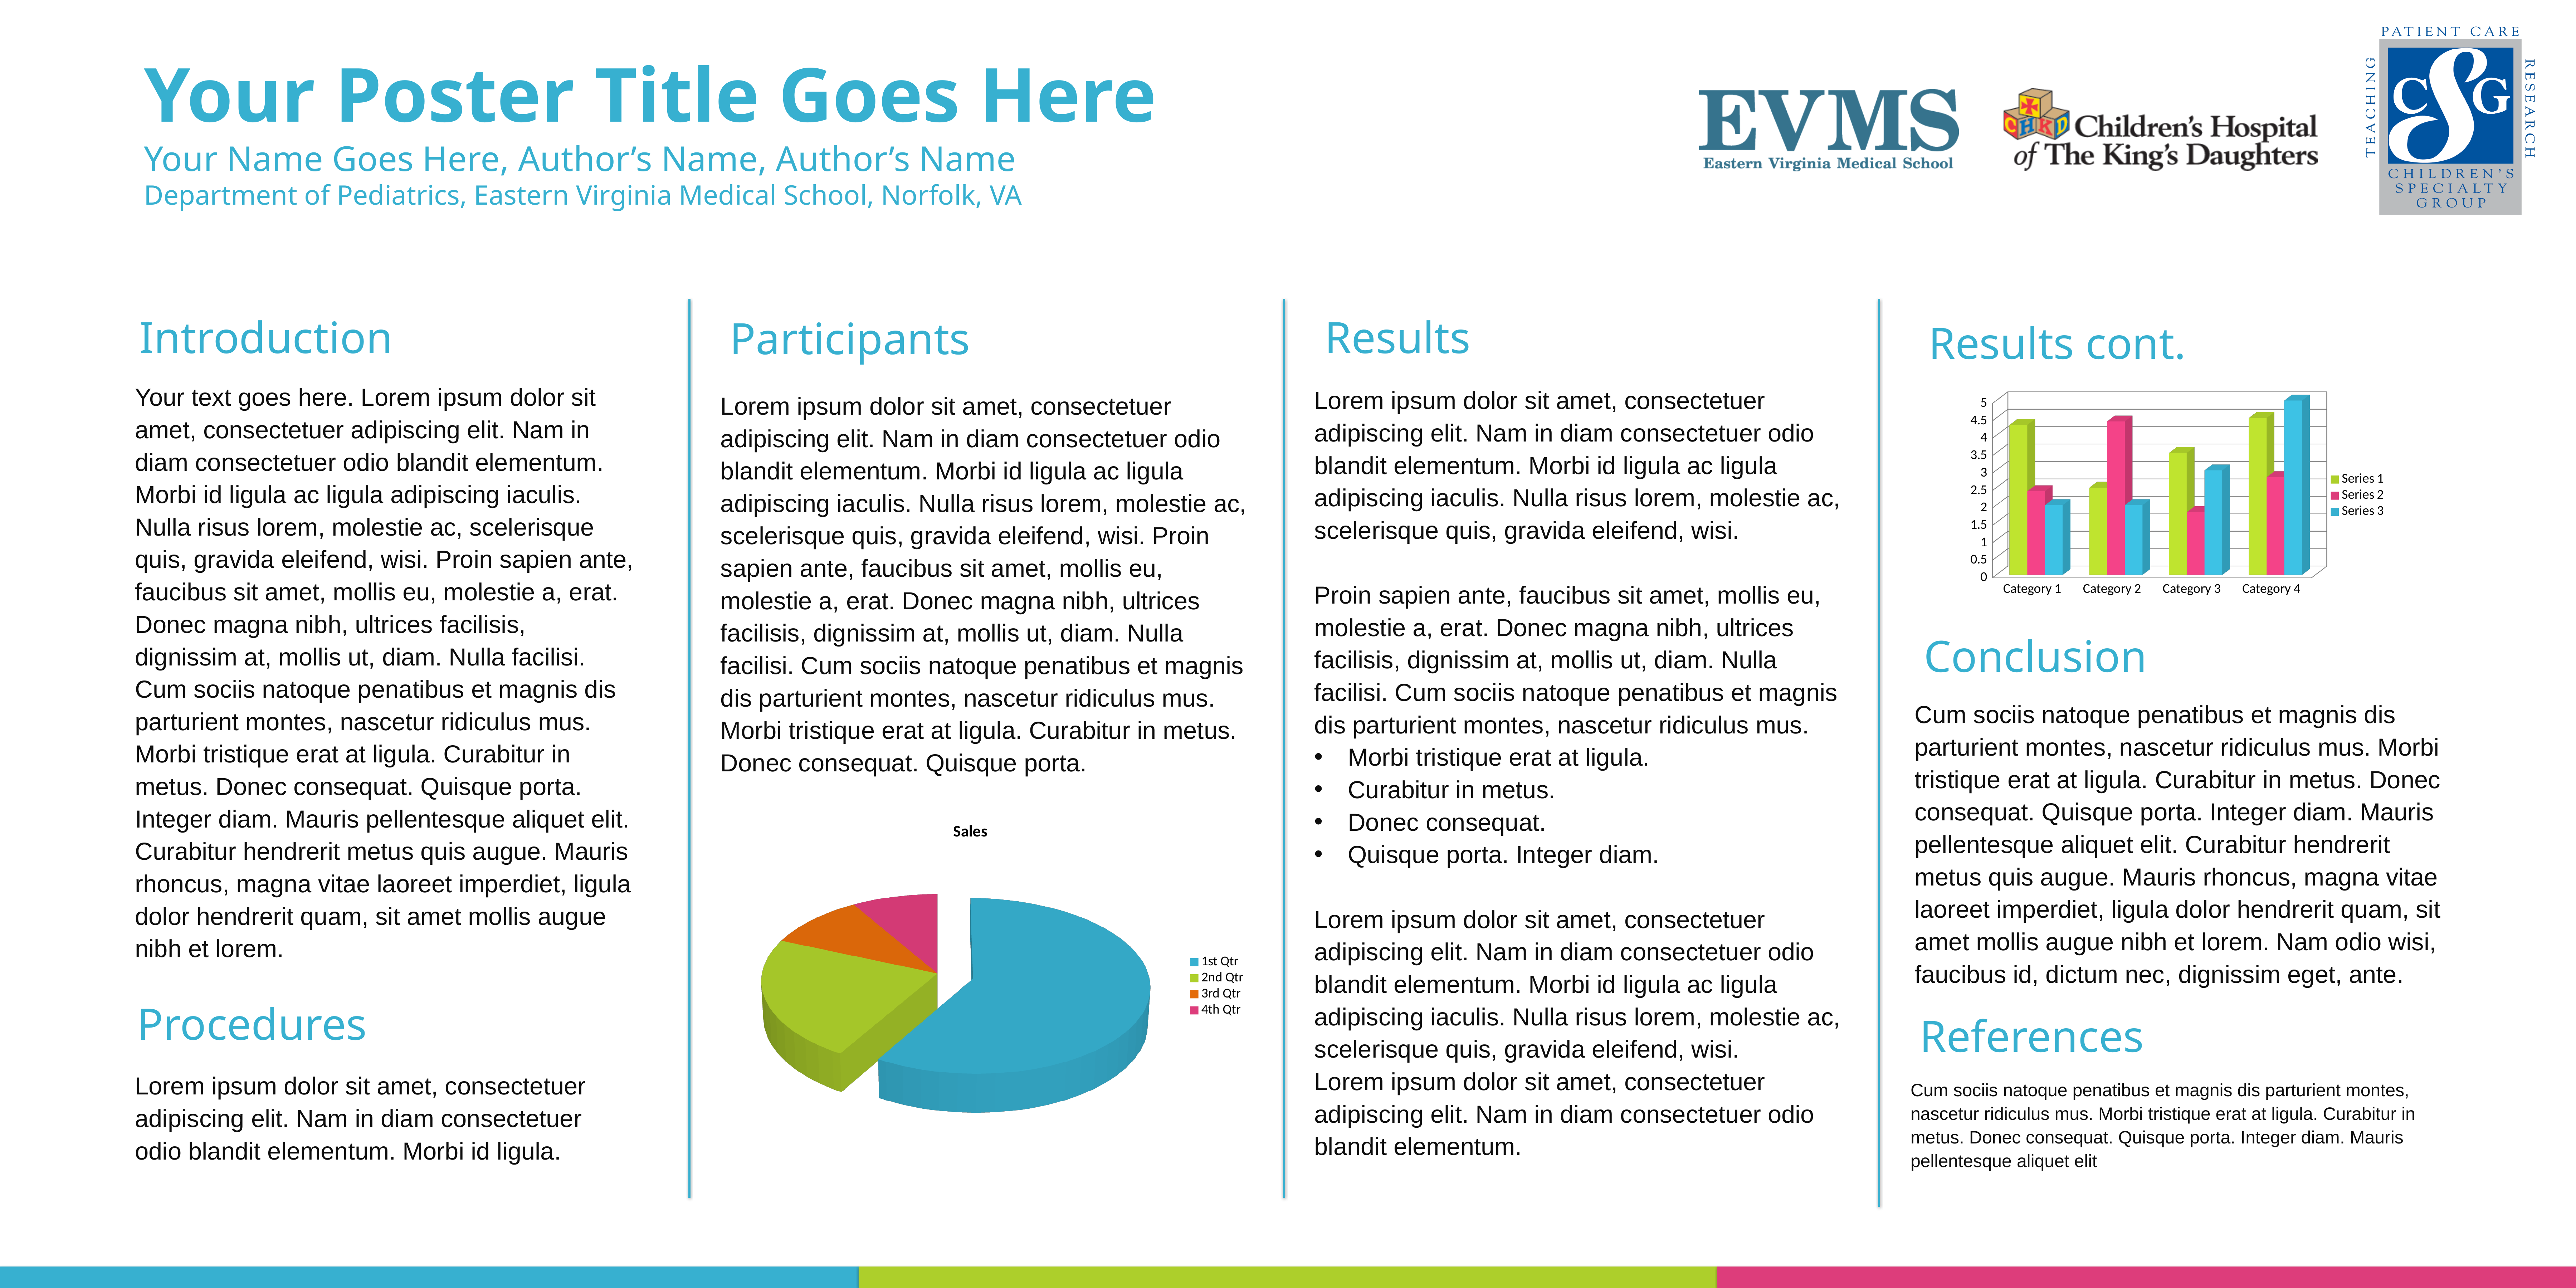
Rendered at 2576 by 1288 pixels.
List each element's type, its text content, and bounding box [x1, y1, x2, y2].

chart [690, 809, 1253, 1163]
text_box Conclusion [1918, 626, 2348, 683]
chart [1922, 384, 2393, 607]
text_box Lorem ipsum dolor sit amet, consectetuer adipiscing elit. Nam in diam consectetuer odio blandit elementum. Morbi id ligula. [130, 1064, 640, 1167]
text_box Your Poster Title Goes Here Your Name Goes Here, Author’s Name, Author’s Name Department of Pediatrics, Eastern Virginia Medical School, Norfolk, VA [138, 44, 1851, 213]
text_box References [1914, 1006, 2344, 1064]
text_box Lorem ipsum dolor sit amet, consectetuer adipiscing elit. Nam in diam consectetuer odio blandit elementum. Morbi id ligula ac ligula adipiscing iaculis. Nulla risus lorem, molestie ac, scelerisque quis, gravida eleifend, wisi. Proin sapien ante, faucibus sit amet, mollis eu, molestie a, erat. Donec magna nibh, ultrices facilisis, dignissim at, mollis ut, diam. Nulla facilisi. Cum sociis natoque penatibus et magnis dis parturient montes, nascetur ridiculus mus. Morbi tristique erat at ligula. Curabitur in metus. Donec consequat. Quisque porta. Integer diam. Lorem ipsum dolor sit amet, consectetuer adipiscing elit. Nam in diam consectetuer odio blandit elementum. Morbi id ligula ac ligula adipiscing iaculis. Nulla risus lorem, molestie ac, scelerisque quis, gravida eleifend, wisi. Lorem ipsum dolor sit amet, consectetuer adipiscing elit. Nam in diam consectetuer odio blandit elementum. [1309, 379, 1852, 1163]
text_box Participants [724, 308, 1154, 366]
picture [1699, 89, 1959, 172]
text_box Introduction [134, 307, 564, 365]
text_box Results [1319, 307, 1749, 365]
text_box [1717, 1266, 2576, 1288]
text_box Procedures [132, 994, 561, 1052]
picture [2003, 88, 2318, 171]
text_box Your text goes here. Lorem ipsum dolor sit amet, consectetuer adipiscing elit. Nam in diam consectetuer odio blandit elementum. Morbi id ligula ac ligula adipiscing iaculis. Nulla risus lorem, molestie ac, scelerisque quis, gravida eleifend, wisi. Proin sapien ante, faucibus sit amet, mollis eu, molestie a, erat. Donec magna nibh, ultrices facilisis, dignissim at, mollis ut, diam. Nulla facilisi. Cum sociis natoque penatibus et magnis dis parturient montes, nascetur ridiculus mus. Morbi tristique erat at ligula. Curabitur in metus. Donec consequat. Quisque porta. Integer diam. Mauris pellentesque aliquet elit. Curabitur hendrerit metus quis augue. Mauris rhoncus, magna vitae laoreet imperdiet, ligula dolor hendrerit quam, sit amet mollis augue nibh et lorem. [130, 376, 640, 965]
text_box [858, 1266, 1717, 1288]
text_box Lorem ipsum dolor sit amet, consectetuer adipiscing elit. Nam in diam consectetuer odio blandit elementum. Morbi id ligula ac ligula adipiscing iaculis. Nulla risus lorem, molestie ac, scelerisque quis, gravida eleifend, wisi. Proin sapien ante, faucibus sit amet, mollis eu, molestie a, erat. Donec magna nibh, ultrices facilisis, dignissim at, mollis ut, diam. Nulla facilisi. Cum sociis natoque penatibus et magnis dis parturient montes, nascetur ridiculus mus. Morbi tristique erat at ligula. Curabitur in metus. Donec consequat. Quisque porta. [715, 384, 1259, 779]
text_box Results cont. [1923, 313, 2352, 371]
picture [2366, 26, 2535, 215]
text_box [0, 1266, 858, 1288]
text_box Cum sociis natoque penatibus et magnis dis parturient montes, nascetur ridiculus mus. Morbi tristique erat at ligula. Curabitur in metus. Donec consequat. Quisque porta. Integer diam. Mauris pellentesque aliquet elit [1905, 1074, 2449, 1174]
text_box Cum sociis natoque penatibus et magnis dis parturient montes, nascetur ridiculus mus. Morbi tristique erat at ligula. Curabitur in metus. Donec consequat. Quisque porta. Integer diam. Mauris pellentesque aliquet elit. Curabitur hendrerit metus quis augue. Mauris rhoncus, magna vitae laoreet imperdiet, ligula dolor hendrerit quam, sit amet mollis augue nibh et lorem. Nam odio wisi, faucibus id, dictum nec, dignissim eget, ante. [1909, 693, 2453, 991]
